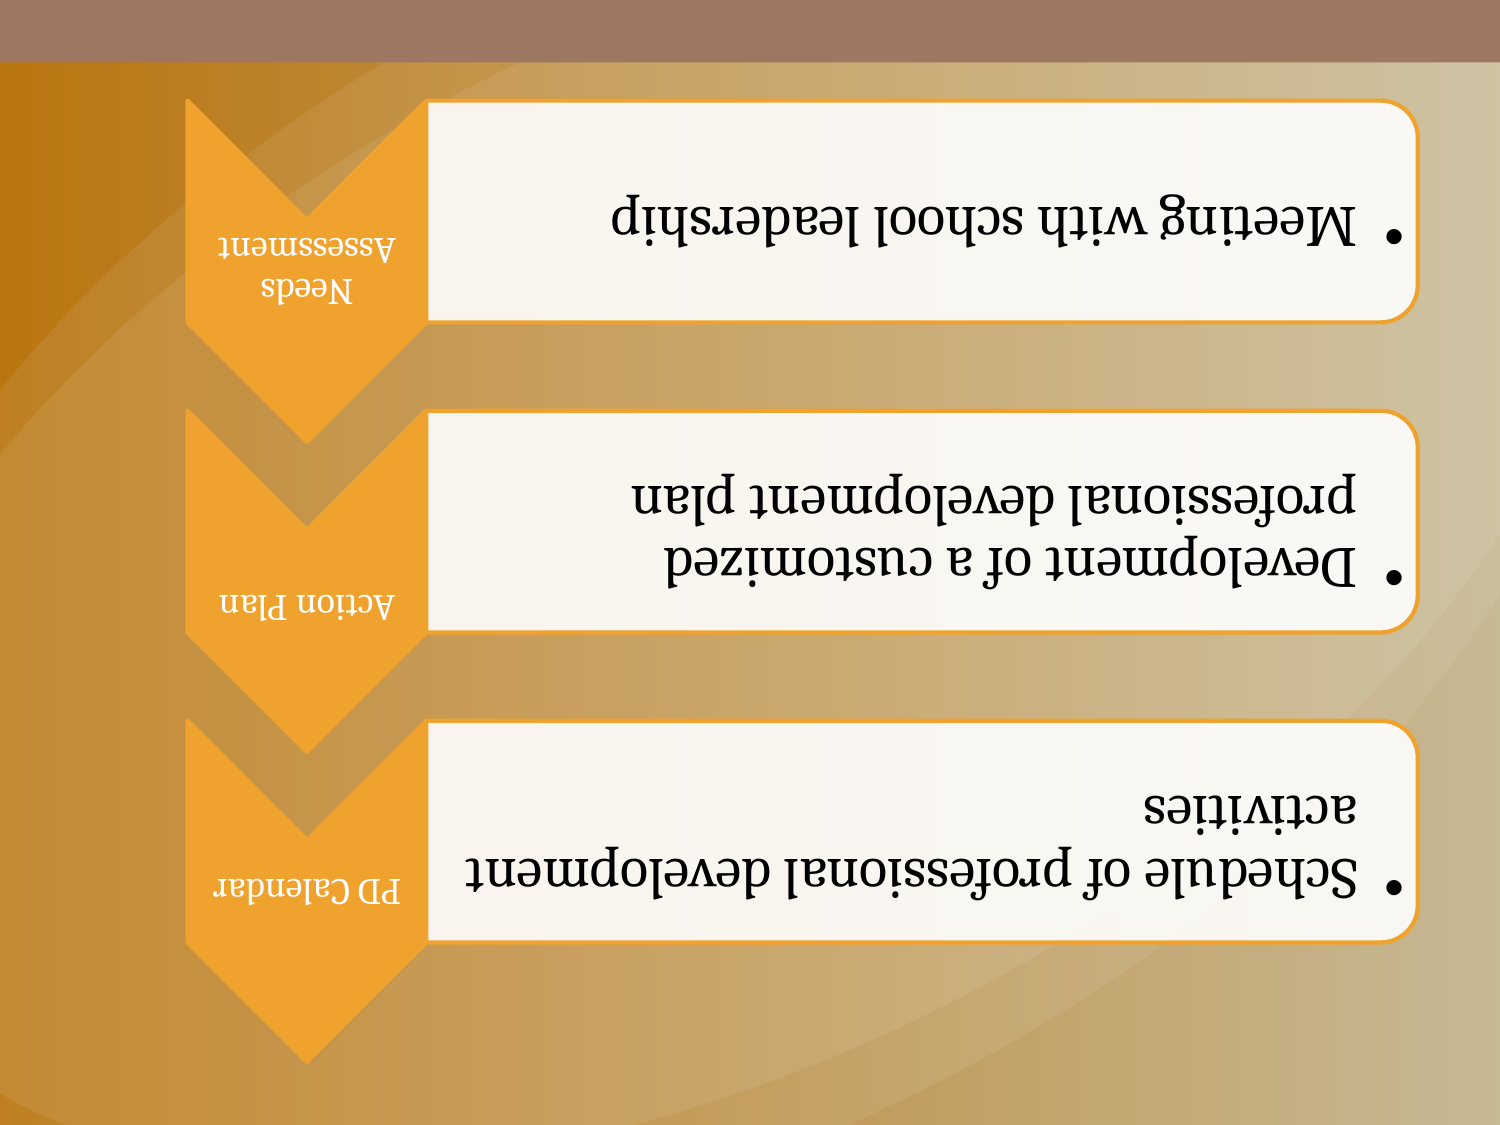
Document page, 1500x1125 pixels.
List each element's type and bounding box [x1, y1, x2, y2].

picture [0, 63, 1500, 1125]
list [187, 99, 1418, 1063]
text_box [0, 0, 1500, 63]
